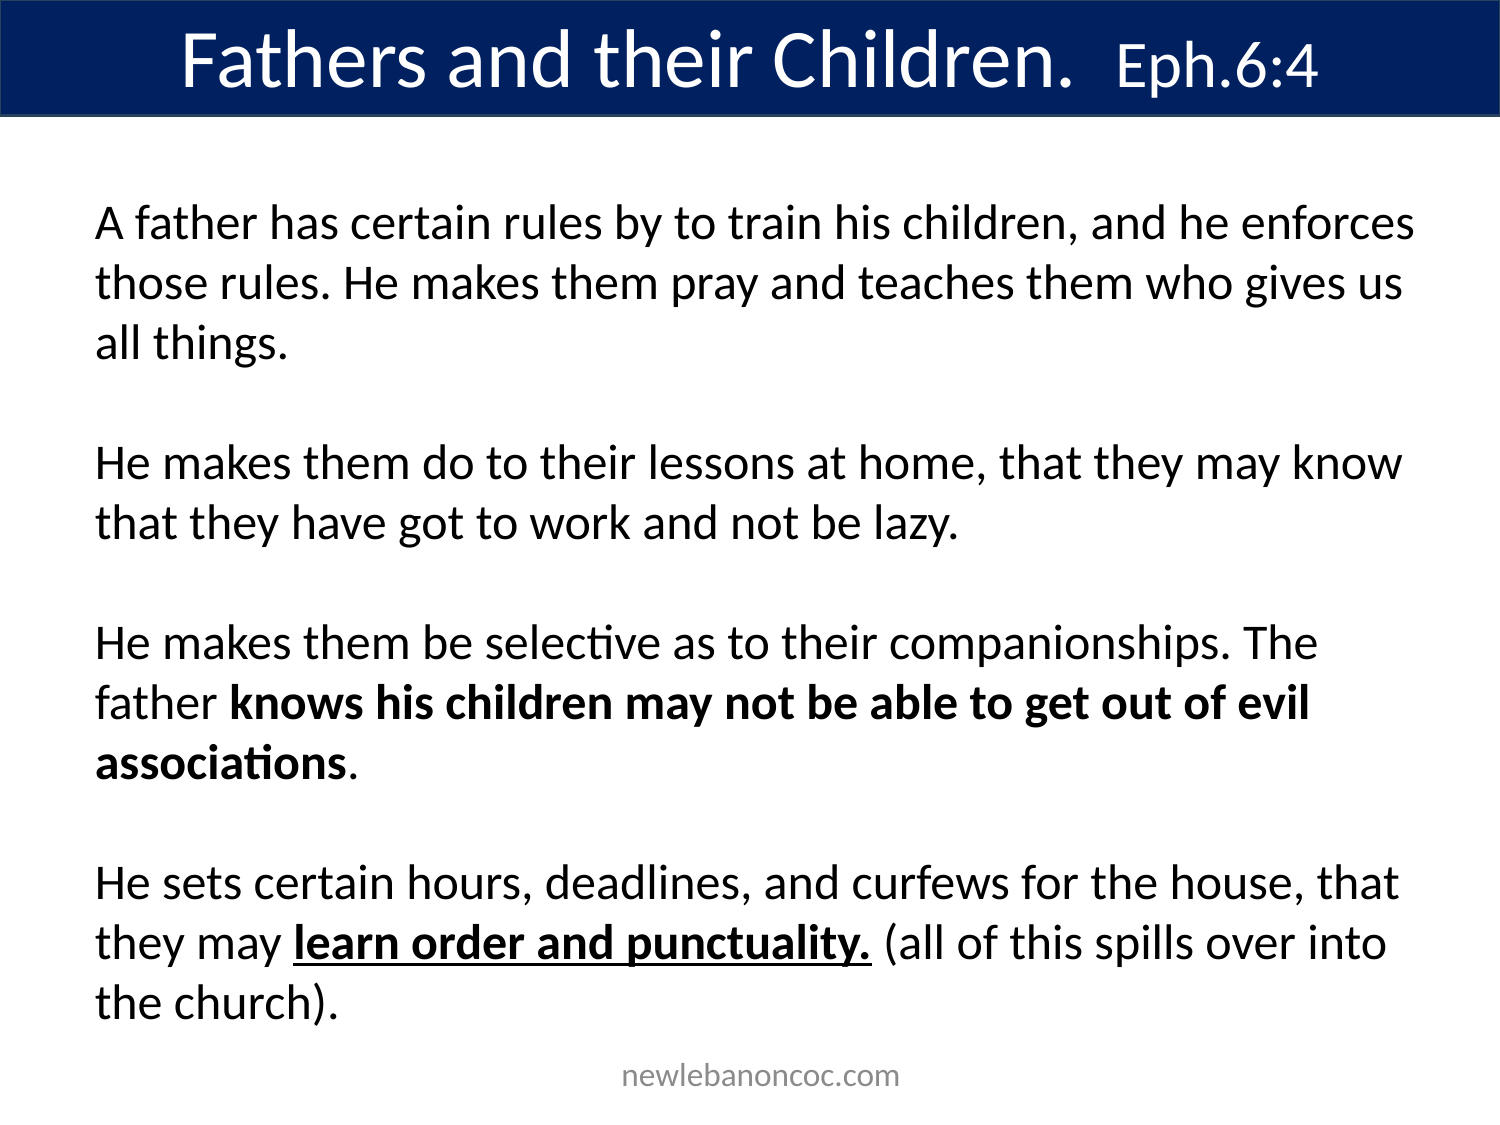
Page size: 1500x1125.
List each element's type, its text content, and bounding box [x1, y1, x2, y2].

text_box A father has certain rules by to train his children, and he enforces those rules. He makes them pray and teaches them who gives us all things. He makes them do to their lessons at home, that they may know that they have got to work and not be lazy. He makes them be selective as to their companionships. The father knows his children may not be able to get out of evil associations. He sets certain hours, deadlines, and curfews for the house, that they may learn order and punctuality. (all of this spills over into the church). [80, 182, 1461, 1037]
footer newlebanoncoc.com [496, 1042, 1004, 1103]
text_box [0, 112, 1500, 117]
text_box Fathers and their Children. Eph.6:4 [0, 0, 1500, 112]
